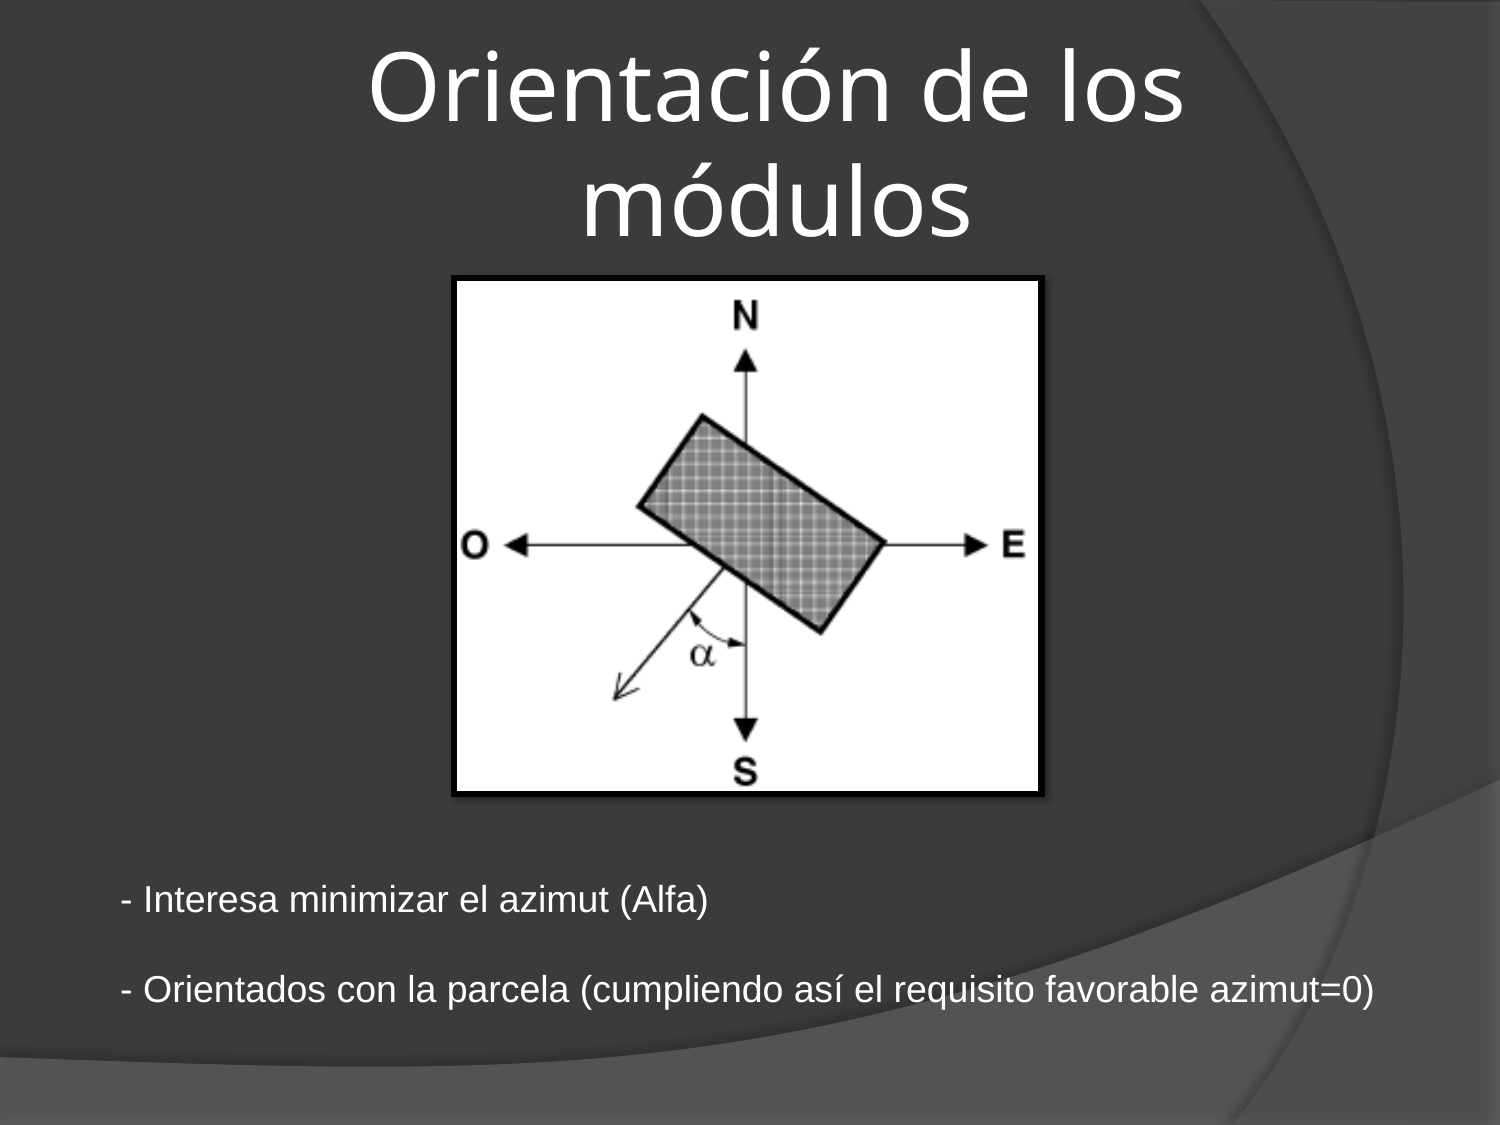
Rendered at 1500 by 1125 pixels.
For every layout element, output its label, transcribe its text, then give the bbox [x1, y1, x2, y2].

text_box - Interesa minimizar el azimut (Alfa) - Orientados con la parcela (cumpliendo así el requisito favorable azimut=0) [105, 867, 1418, 1017]
title Orientación de los módulos [164, 46, 1389, 235]
picture [456, 280, 1039, 791]
